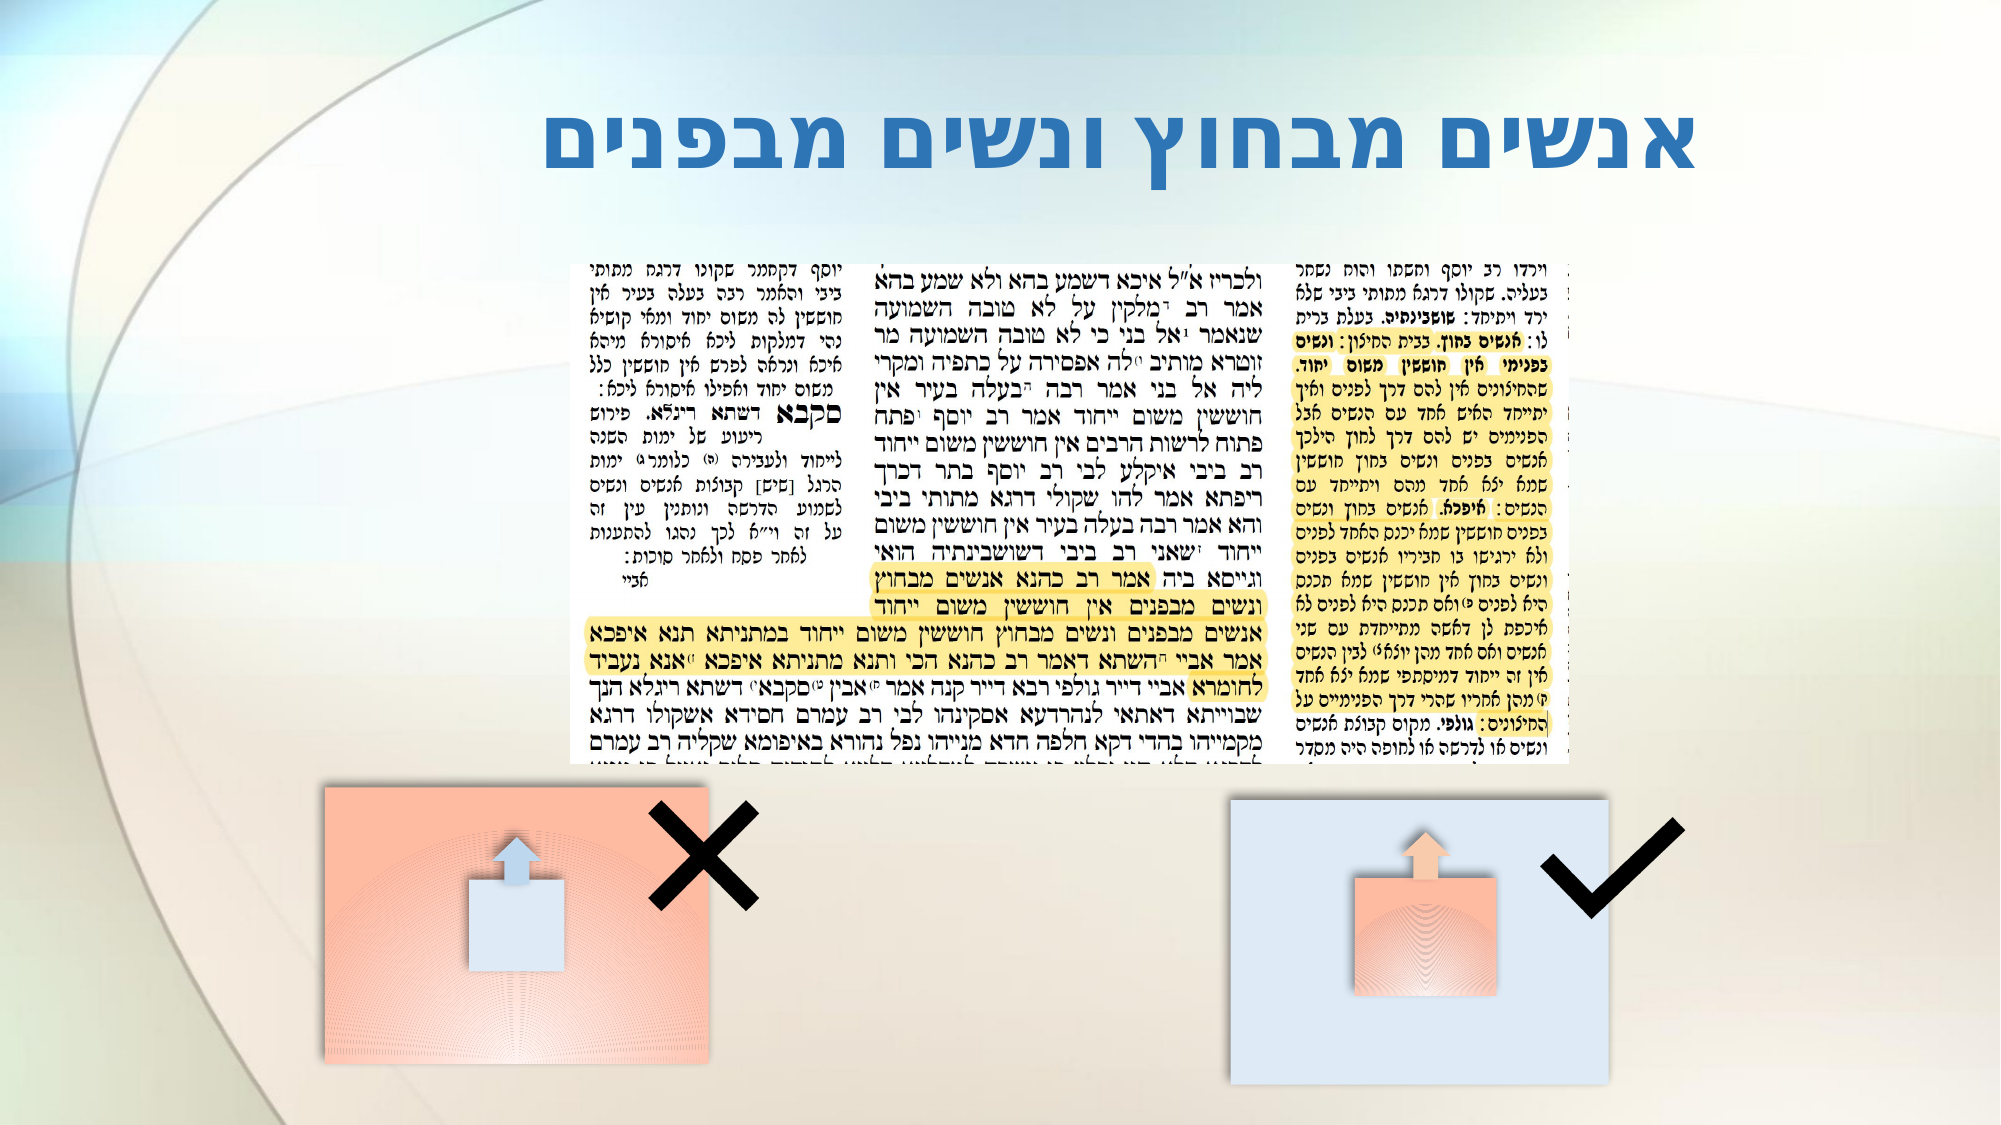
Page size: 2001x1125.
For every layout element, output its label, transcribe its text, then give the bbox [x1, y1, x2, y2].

text_box [1400, 831, 1452, 881]
text_box [468, 879, 565, 972]
text_box [491, 836, 543, 886]
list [569, 263, 1569, 764]
text_box [324, 787, 709, 1065]
text_box [1230, 799, 1609, 1085]
text_box [1354, 877, 1497, 996]
title אנשים מבחוץ ונשים מבפנים [380, 22, 1862, 241]
picture [0, 0, 2001, 1125]
